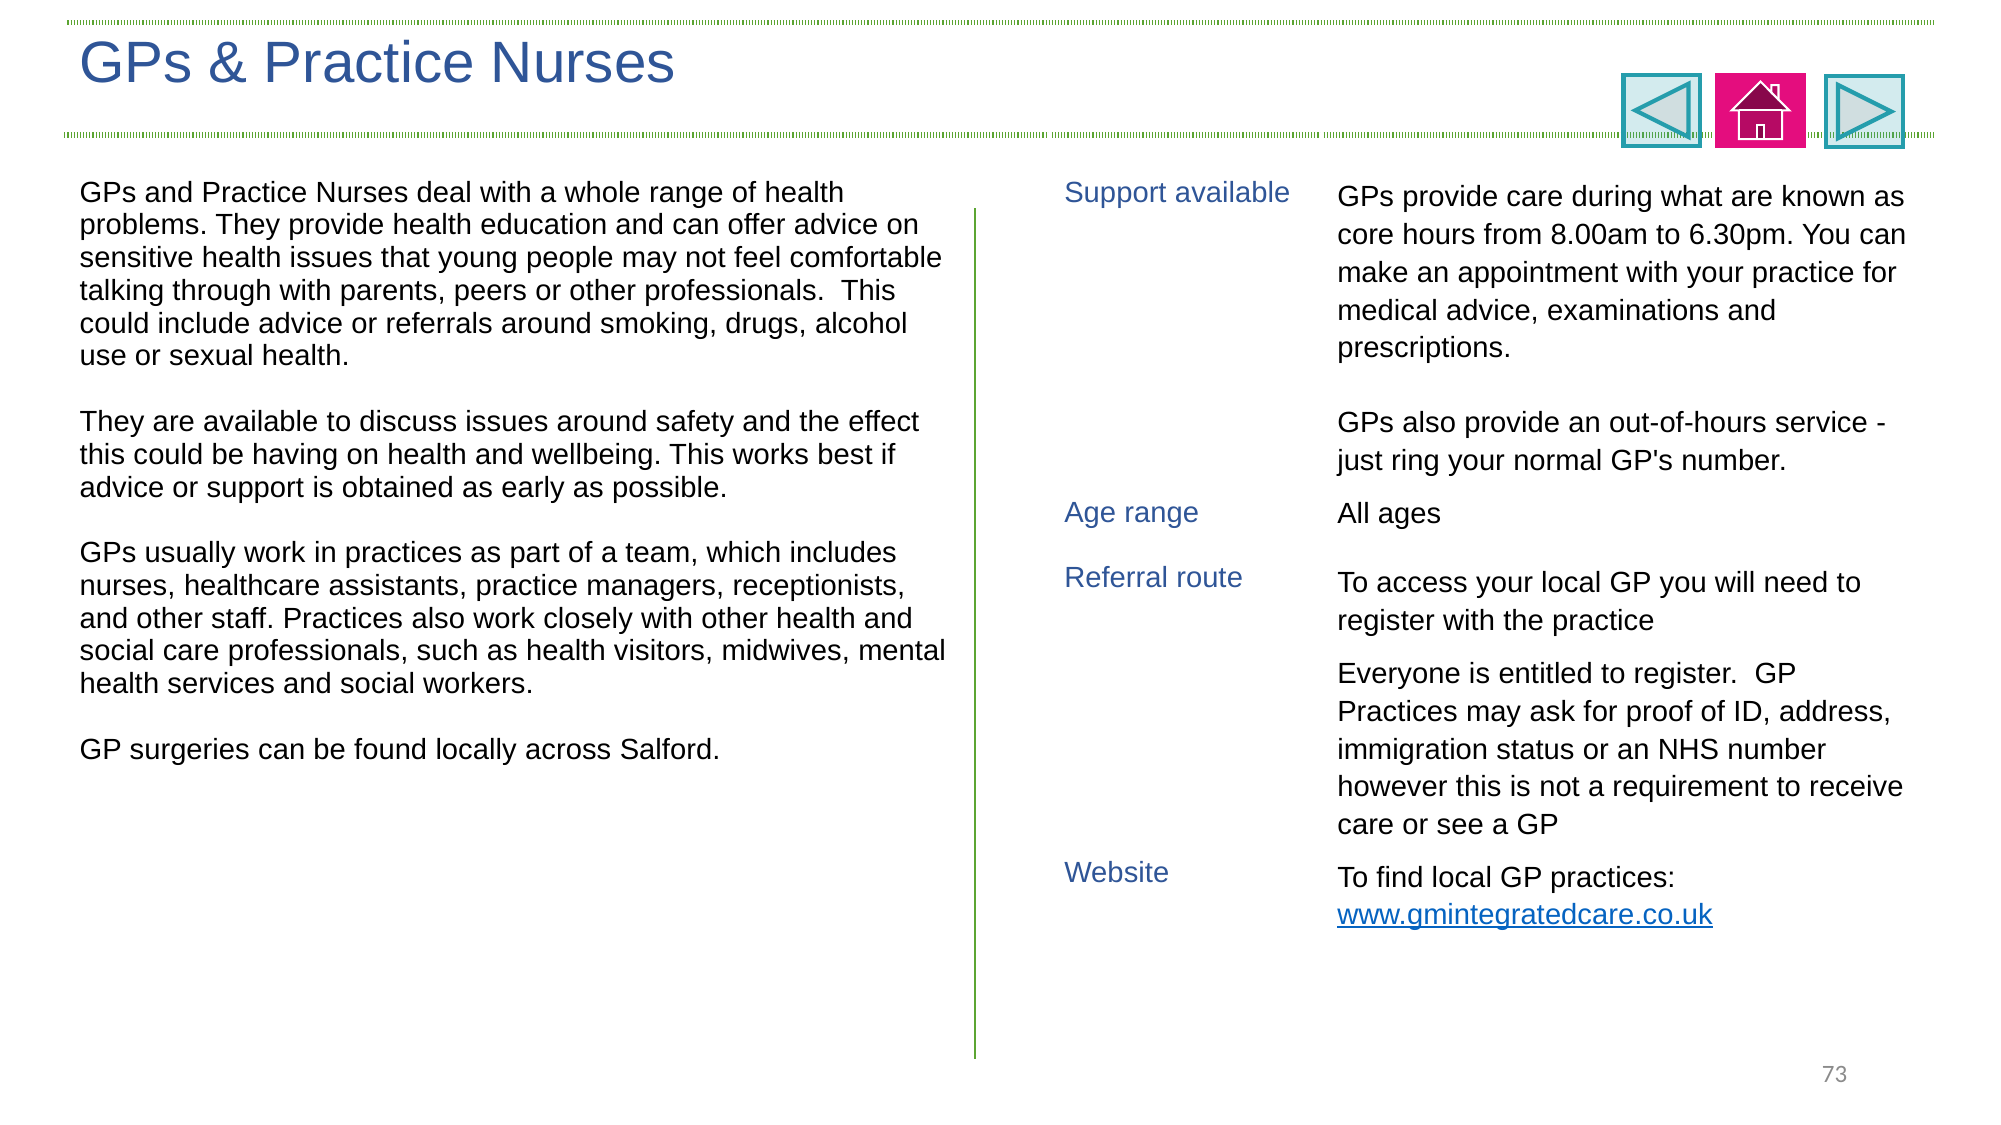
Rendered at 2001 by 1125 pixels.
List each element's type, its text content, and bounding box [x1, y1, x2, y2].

slide_number 73 [1412, 1042, 1863, 1103]
table_cell GPs and Practice Nurses deal with a whole range of health problems. They provide health education and can offer advice on sensitive health issues that young people may not feel comfortable talking through with parents, peers or other professionals. This could include advice or referrals around smoking, drugs, alcohol use or sexual health. They are available to discuss issues around safety and the effect this could be having on health and wellbeing. This works best if advice or support is obtained as early as possible. GPs usually work in practices as part of a team, which includes nurses, healthcare assistants, practice managers, receptionists, and other staff. Practices also work closely with other health and social care professionals, such as health visitors, midwives, mental health services and social workers. GP surgeries can be found locally across Salford. [65, 135, 1049, 1014]
table_cell GPs provide care during what are known as core hours from 8.00am to 6.30pm. You can make an appointment with your practice for medical advice, examinations and prescriptions. GPs also provide an out-of-hours service - just ring your normal GP's number. [1323, 135, 1934, 484]
table_cell All ages [1323, 485, 1934, 552]
table_cell To find local GP practices: www.gmintegratedcare.co.uk [1323, 849, 1934, 1013]
table_cell Age range [1050, 485, 1321, 552]
table_cell Website [1050, 849, 1321, 1013]
text_box [1622, 74, 1701, 147]
text_box [1713, 71, 1808, 150]
table_cell Referral route [1050, 554, 1321, 847]
table_cell To access your local GP you will need to register with the practice Everyone is entitled to register. GP Practices may ask for proof of ID, address, immigration status or an NHS number however this is not a requirement to receive care or see a GP [1323, 554, 1934, 847]
table_cell Support available [1050, 135, 1321, 484]
table_header GPs & Practice Nurses [65, 22, 1935, 135]
text_box [1825, 75, 1904, 148]
